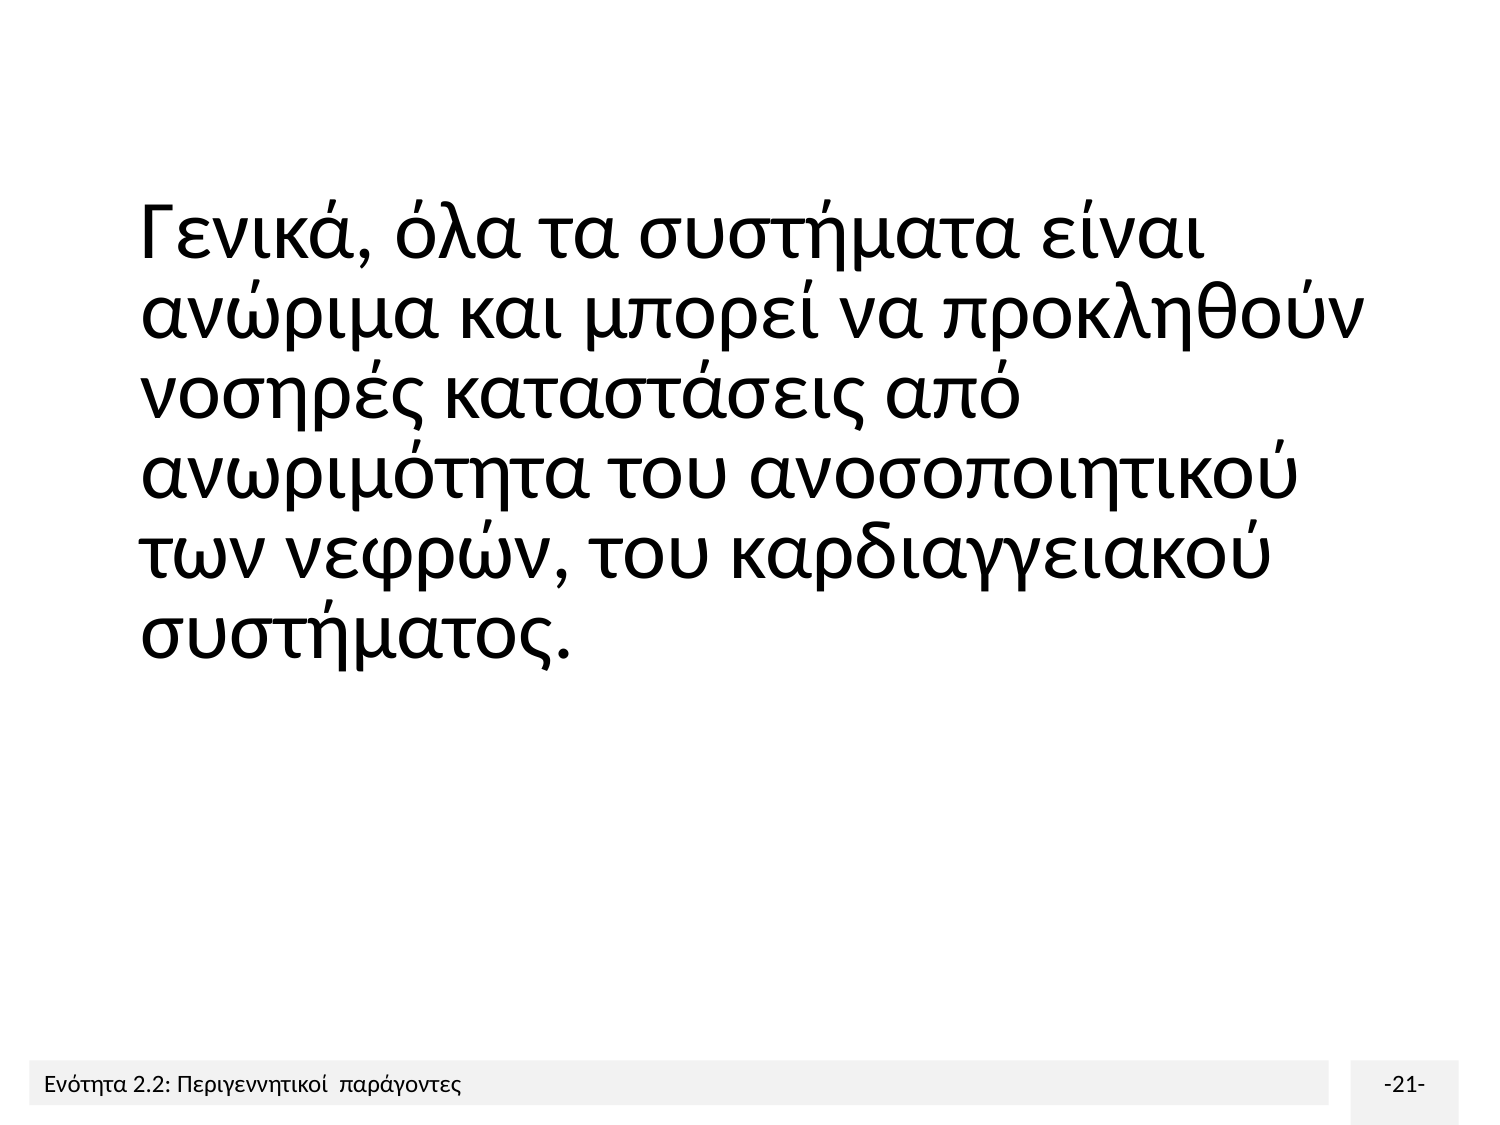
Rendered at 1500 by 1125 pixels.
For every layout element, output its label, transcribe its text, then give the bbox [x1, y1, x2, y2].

list Γενικά, όλα τα συστήματα είναι ανώριμα και μπορεί να προκληθούν νοσηρές καταστάσεις από ανωριμότητα του ανοσοποιητικού των νεφρών, του καρδιαγγειακού συστήματος. [125, 187, 1425, 738]
